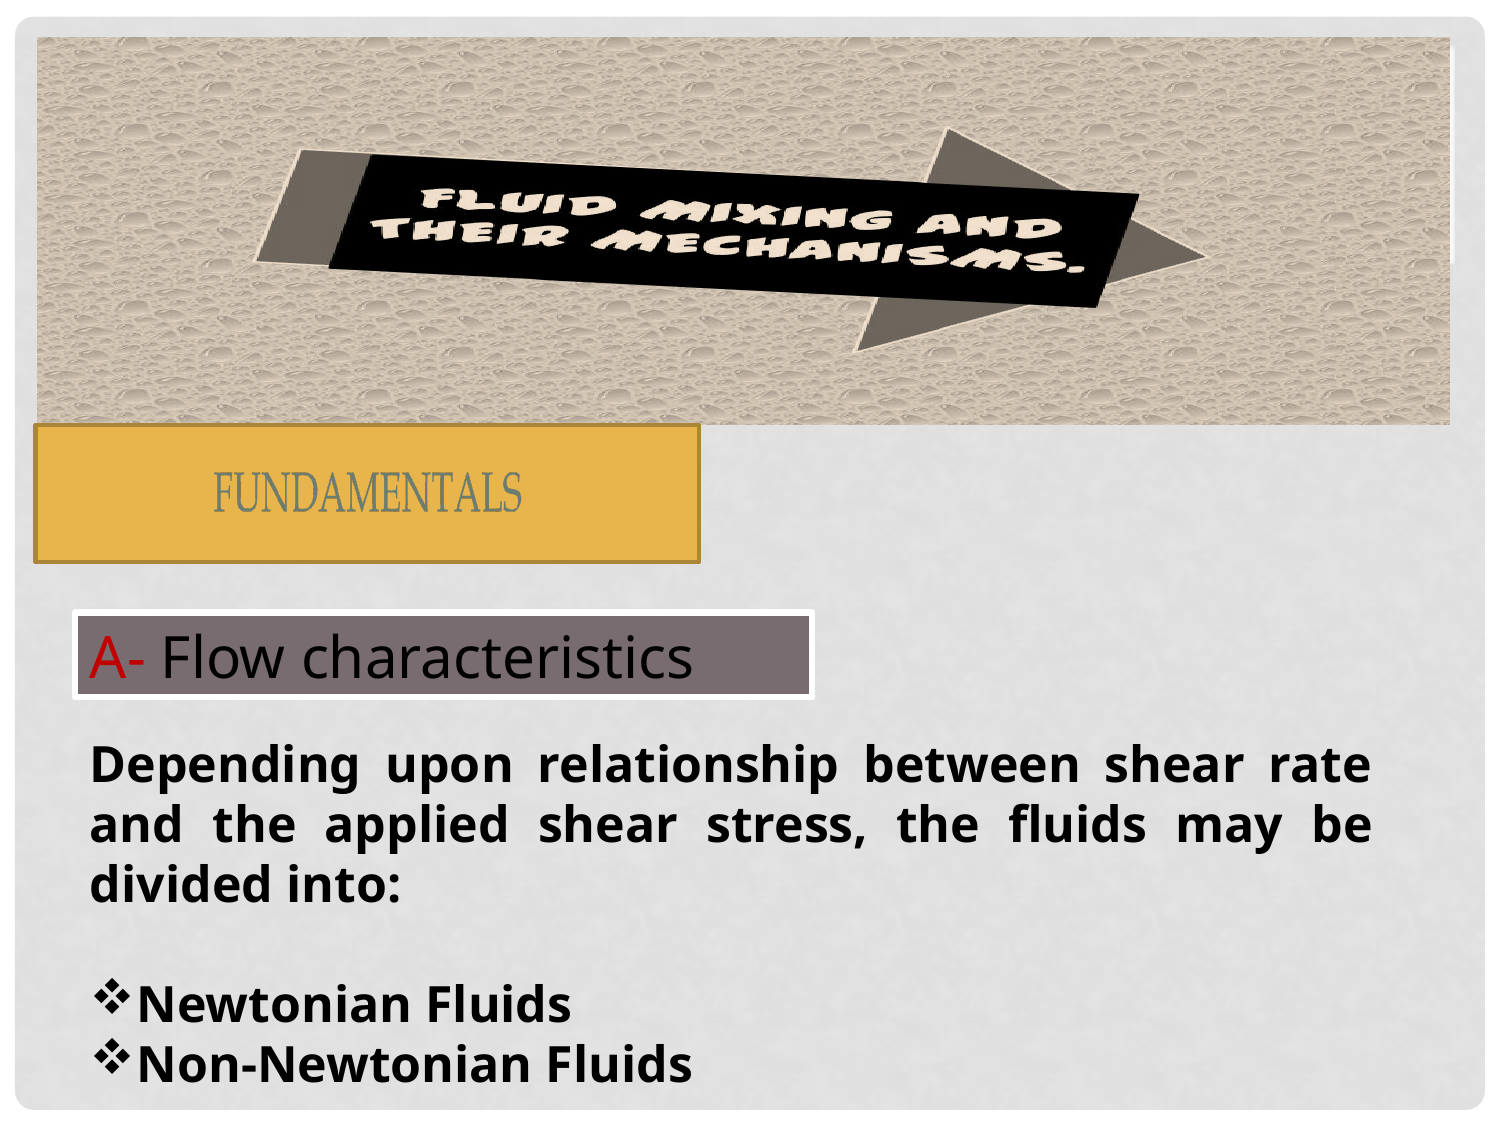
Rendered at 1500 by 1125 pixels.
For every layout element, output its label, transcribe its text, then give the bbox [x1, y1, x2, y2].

picture [37, 37, 1451, 560]
text_box A- Flow characteristics [72, 609, 815, 700]
text_box Depending upon relationship between shear rate and the applied shear stress, the fluids may be divided into: Newtonian Fluids Non-Newtonian Fluids [75, 724, 1388, 1100]
